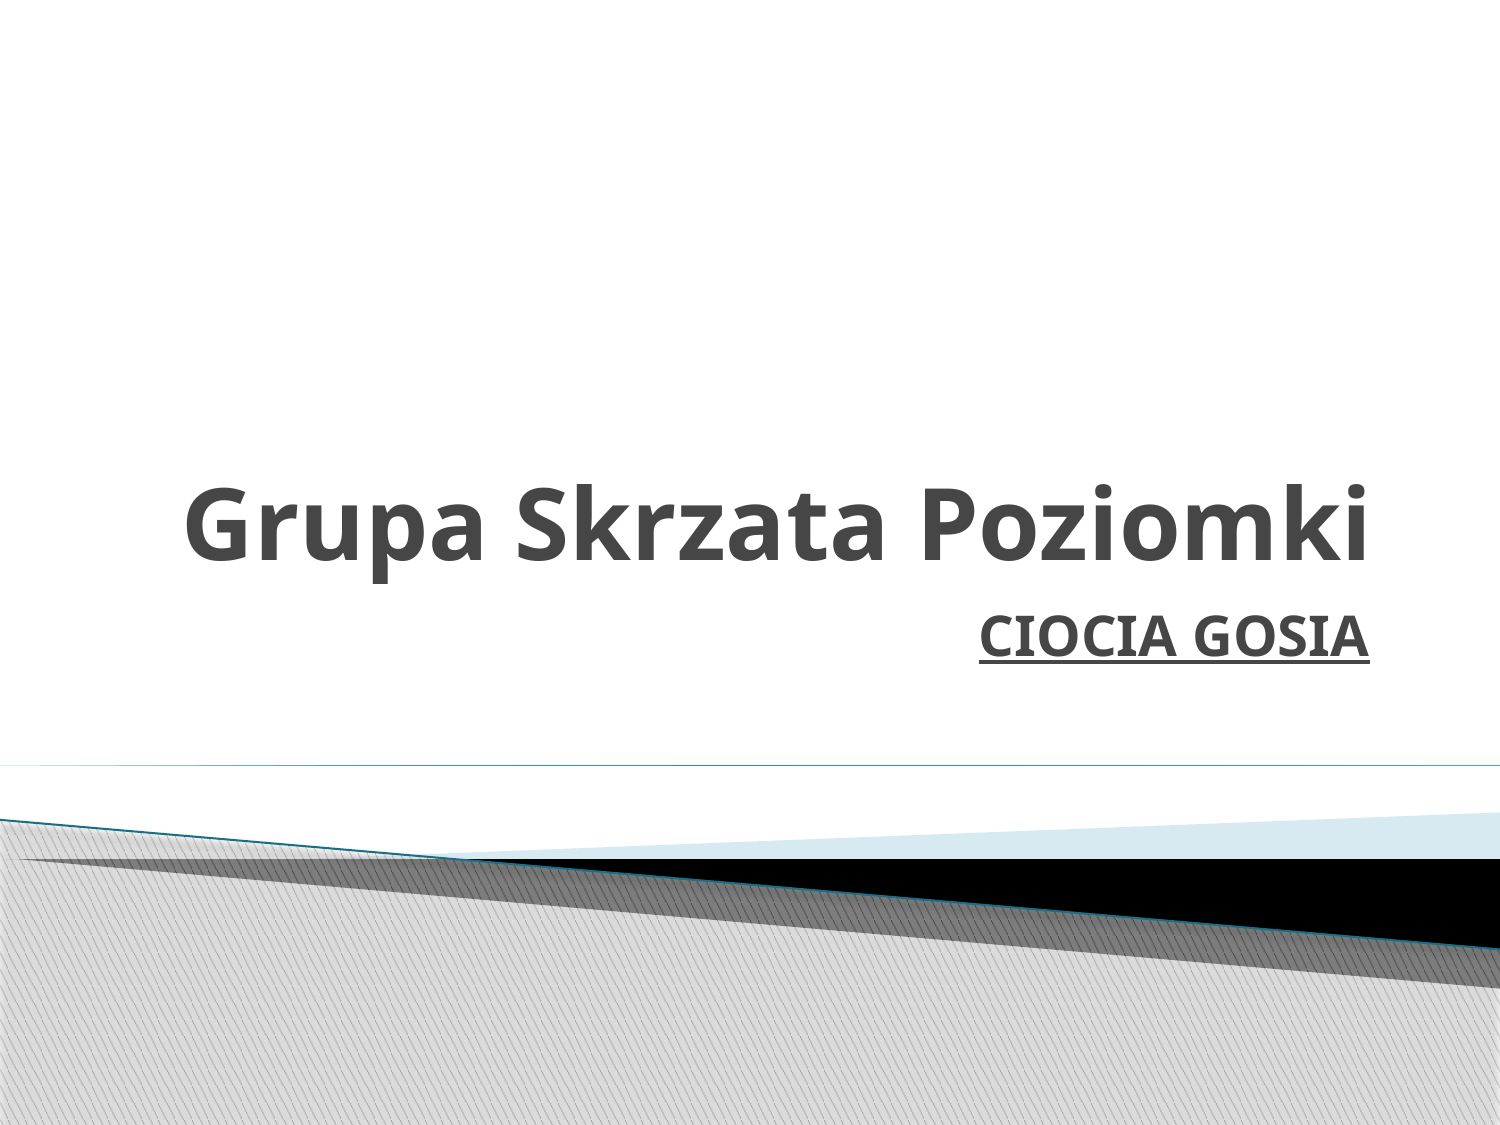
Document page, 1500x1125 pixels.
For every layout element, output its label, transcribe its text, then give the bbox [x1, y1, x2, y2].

title Grupa Skrzata Poziomki [112, 287, 1388, 588]
picture [5, 859, 1500, 989]
subtitle CIOCIA GOSIA [112, 592, 1388, 790]
